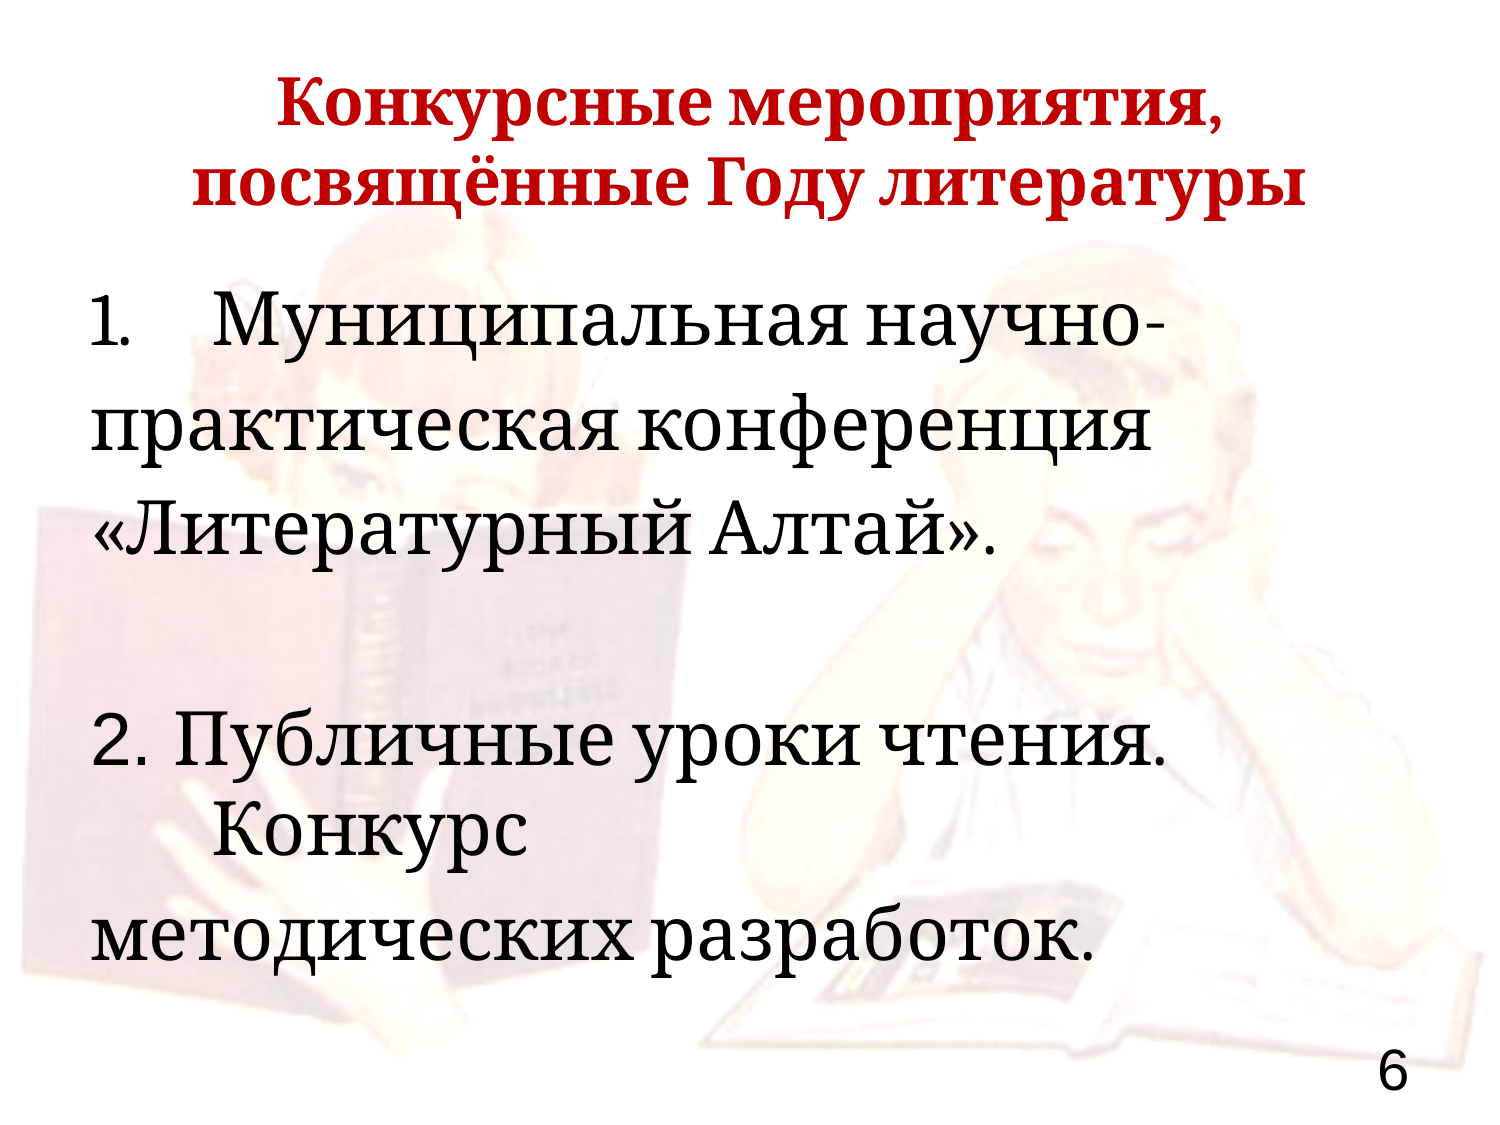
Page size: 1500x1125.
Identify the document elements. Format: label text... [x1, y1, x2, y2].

slide_number 6 [1074, 1024, 1426, 1103]
title Конкурсные мероприятия, посвящённые Году литературы [74, 44, 1426, 233]
list Муниципальная научно- практическая конференция «Литературный Алтай». 2. Публичные уроки чтения. Конкурс методических разработок. [74, 262, 1426, 976]
